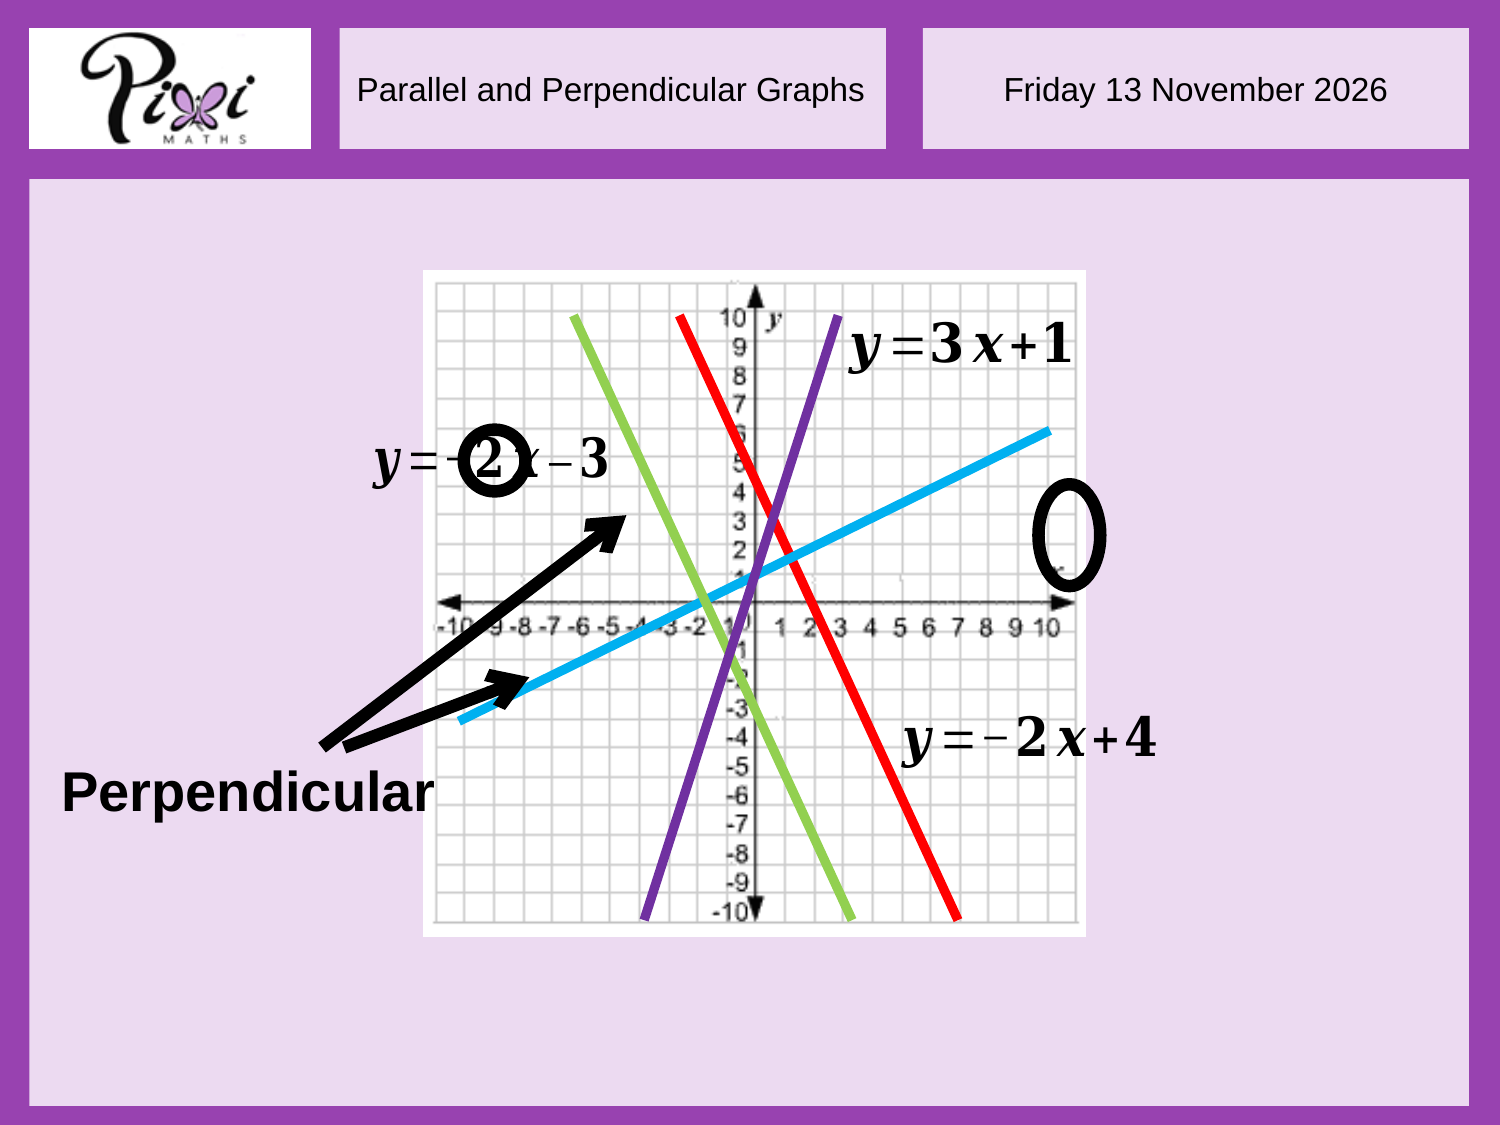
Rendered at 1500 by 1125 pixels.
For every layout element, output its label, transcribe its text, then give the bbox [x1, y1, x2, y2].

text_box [458, 429, 568, 513]
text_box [857, 429, 1051, 722]
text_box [857, 730, 959, 921]
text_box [573, 315, 641, 921]
text_box [1090, 497, 1101, 573]
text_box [643, 315, 839, 921]
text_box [321, 514, 627, 748]
text_box Perpendicular [44, 747, 418, 830]
picture [0, 0, 1500, 1125]
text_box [854, 315, 959, 428]
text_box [841, 315, 853, 921]
